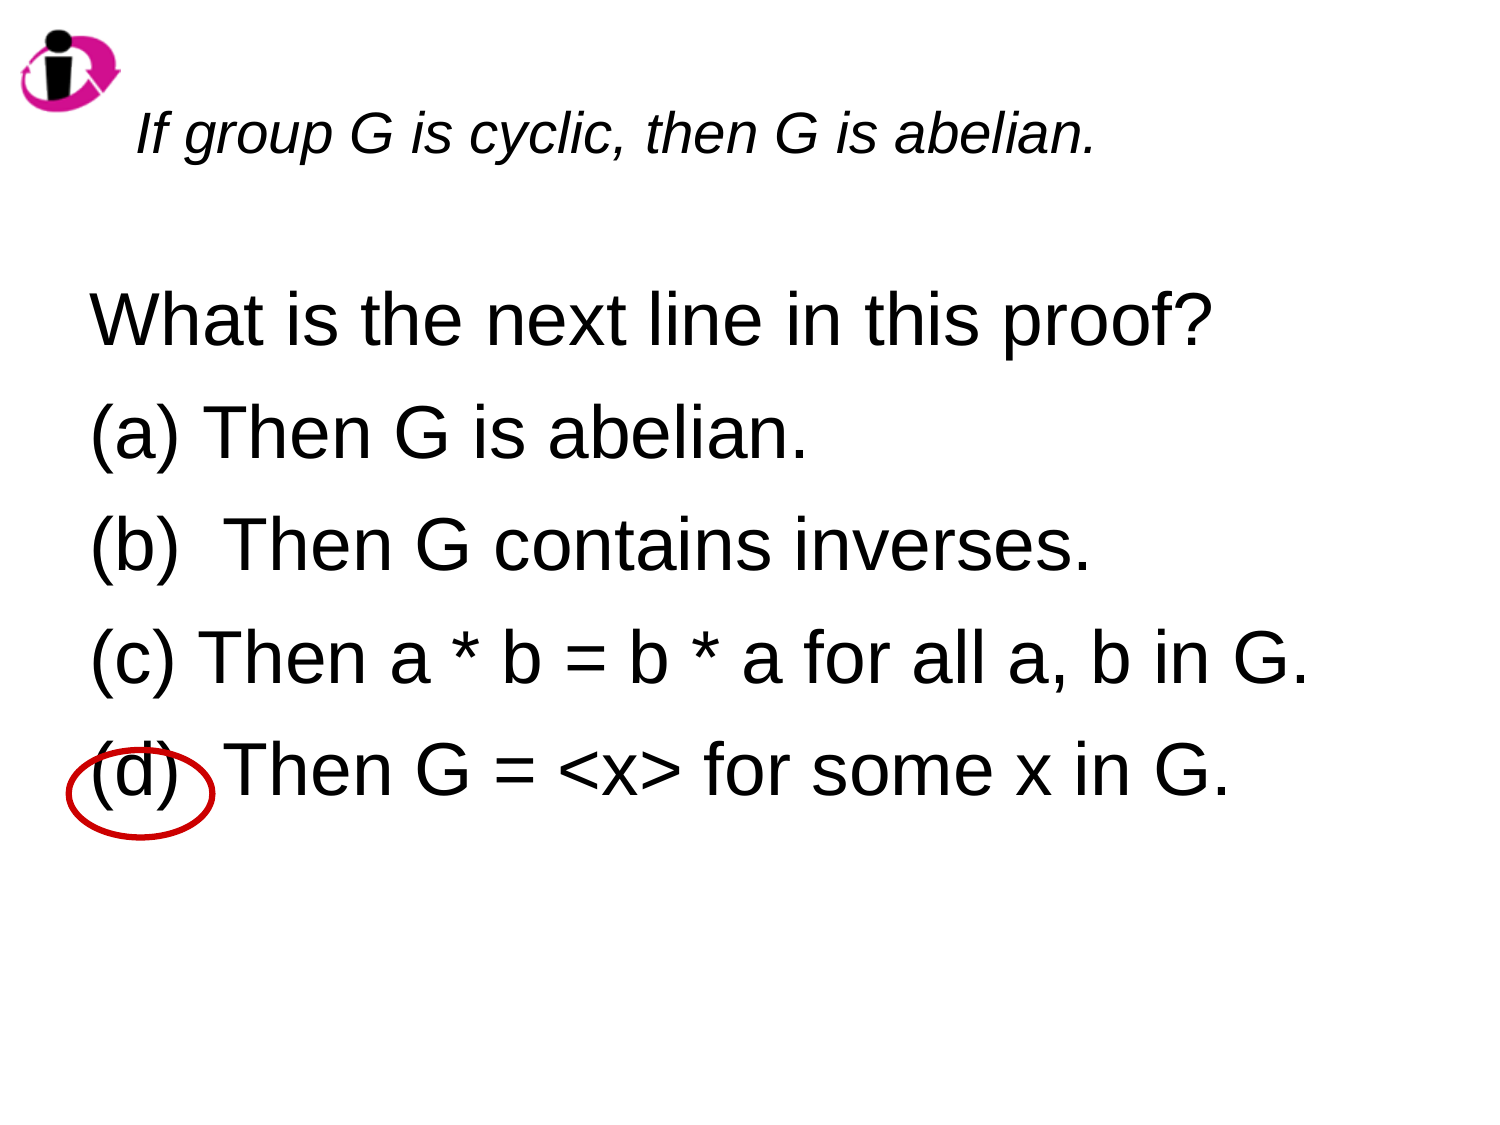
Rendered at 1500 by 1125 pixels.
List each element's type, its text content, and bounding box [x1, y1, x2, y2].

picture [20, 20, 122, 122]
text_box [66, 747, 215, 840]
text_box What is the next line in this proof? Then G is abelian. Then G contains inverses. Then a * b = b * a for all a, b in G. Then G = <x> for some x in G. [74, 263, 1500, 819]
text_box If group G is cyclic, then G is abelian. [120, 87, 1388, 173]
